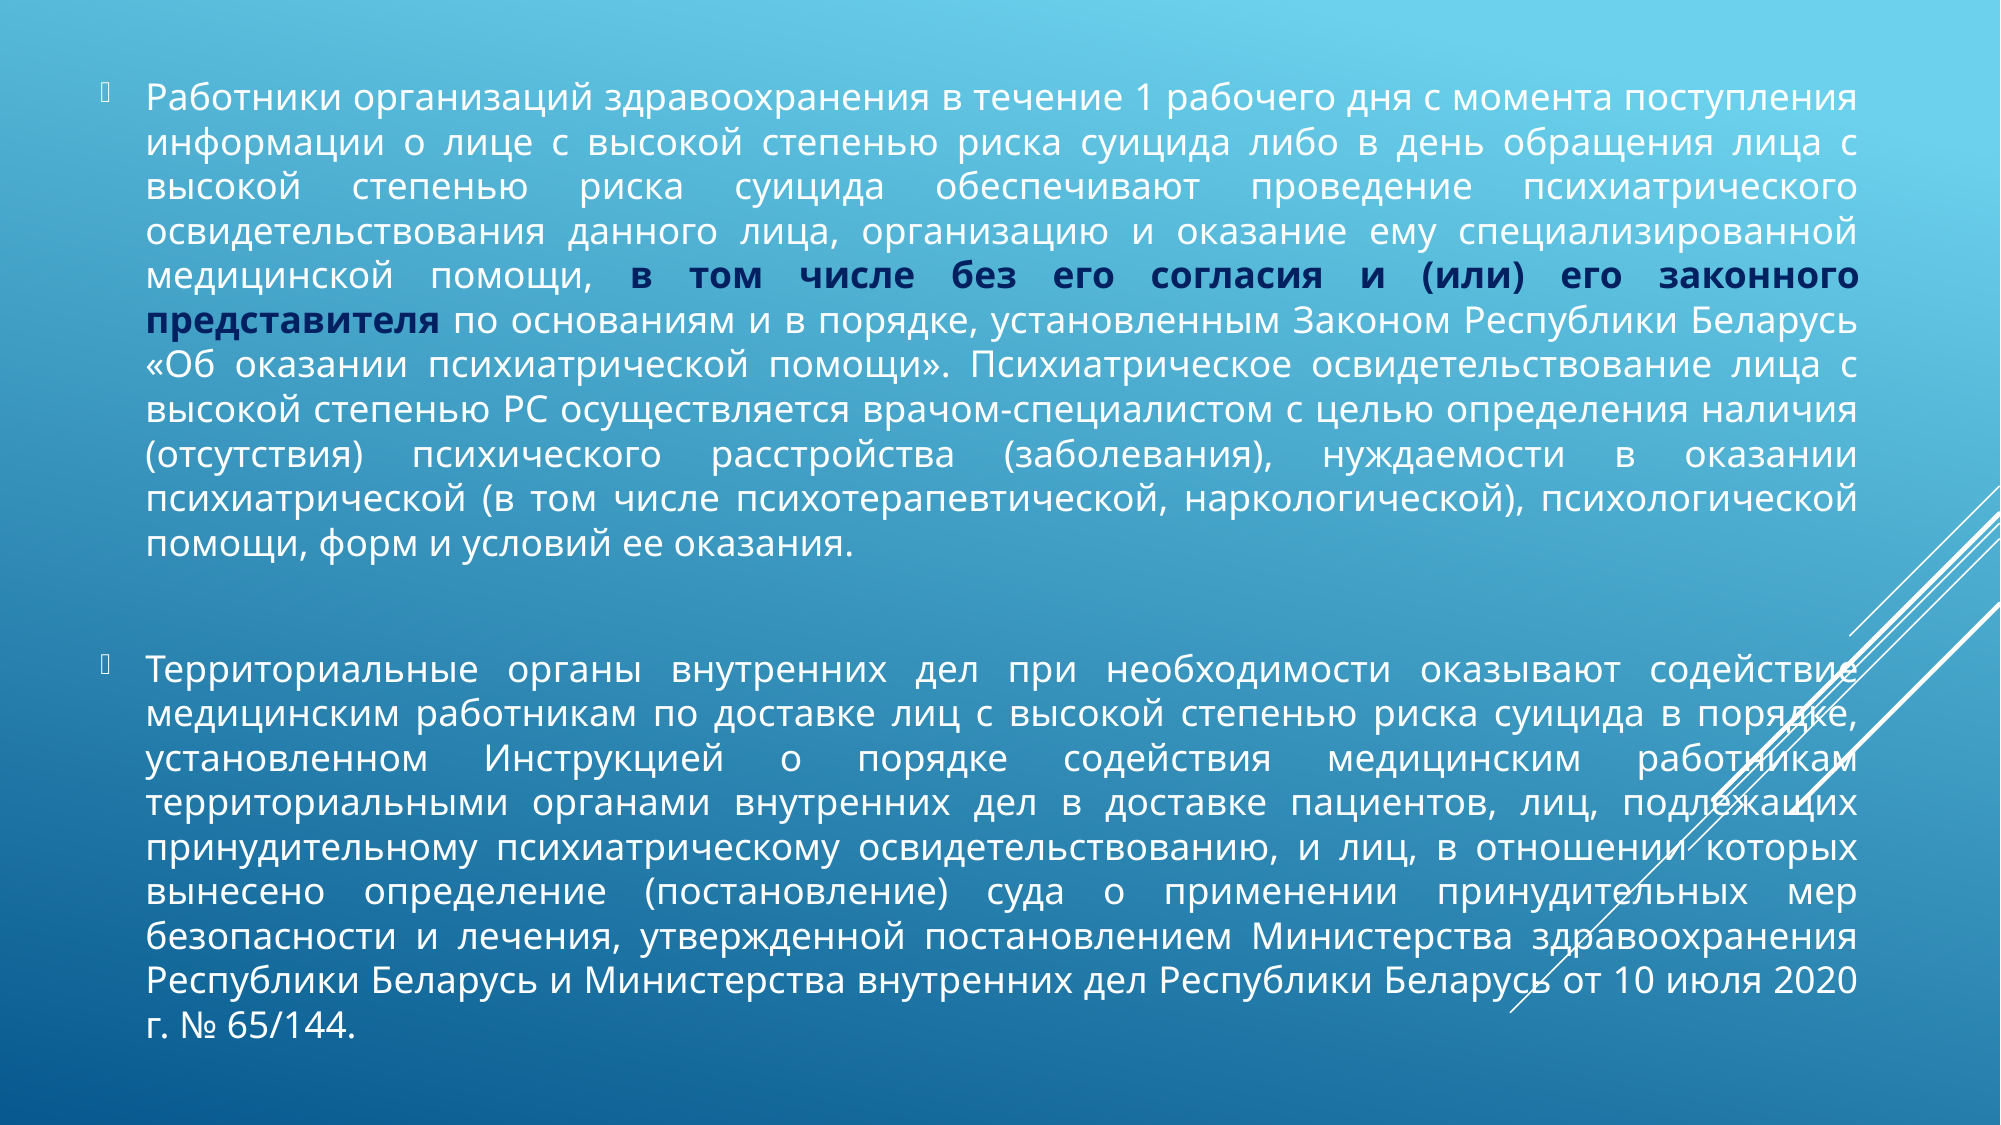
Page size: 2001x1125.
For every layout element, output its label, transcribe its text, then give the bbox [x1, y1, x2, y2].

list Работники организаций здравоохранения в течение 1 рабочего дня с момента поступления информации о лице с высокой степенью риска суицида либо в день обращения лица с высокой степенью риска суицида обеспечивают проведение психиатрического освидетельствования данного лица, организацию и оказание ему специализированной медицинской помощи, в том числе без его согласия и (или) его законного представителя по основаниям и в порядке, установленным Законом Республики Беларусь «Об оказании психиатрической помощи». Психиатрическое освидетельствование лица с высокой степенью PC осуществляется врачом-специалистом с целью определения наличия (отсутствия) психического расстройства (заболевания), нуждаемости в оказании психиатрической (в том числе психотерапевтической, наркологической), психологической помощи, форм и условий ее оказания. Территориальные органы внутренних дел при необходимости оказывают содействие медицинским работникам по доставке лиц с высокой степенью риска суицида в порядке, установленном Инструкцией о порядке содействия медицинским работникам территориальными органами внутренних дел в доставке пациентов, лиц, подлежащих принудительному психиатрическому освидетельствованию, и лиц, в отношении которых вынесено определение (постановление) суда о применении принудительных мер безопасности и лечения, утвержденной постановлением Министерства здравоохранения Республики Беларусь и Министерства внутренних дел Республики Беларусь от 10 июля 2020 г. № 65/144. [85, 66, 1876, 1059]
